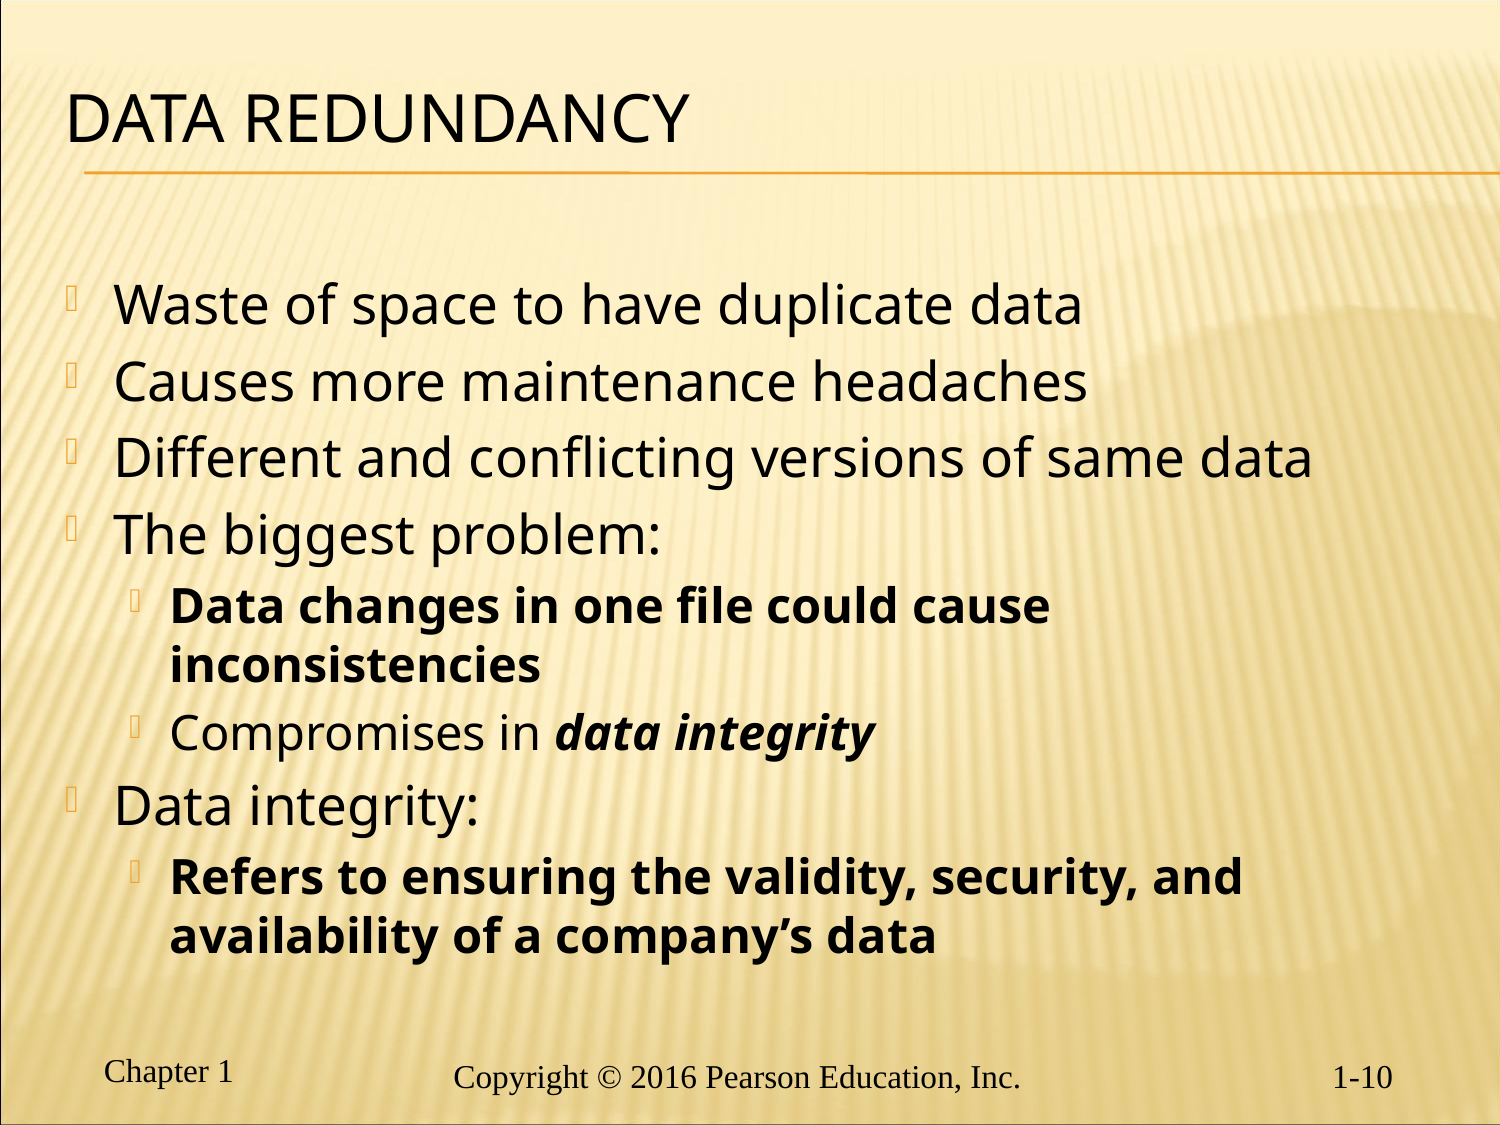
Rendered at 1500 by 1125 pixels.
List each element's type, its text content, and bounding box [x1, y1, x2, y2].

list Waste of space to have duplicate data Causes more maintenance headaches Different and conflicting versions of same data The biggest problem: Data changes in one file could cause inconsistencies Compromises in data integrity Data integrity: Refers to ensuring the validity, security, and availability of a company’s data [50, 262, 1444, 982]
title Data Redundancy [50, 46, 1475, 185]
picture [0, 0, 1500, 1125]
